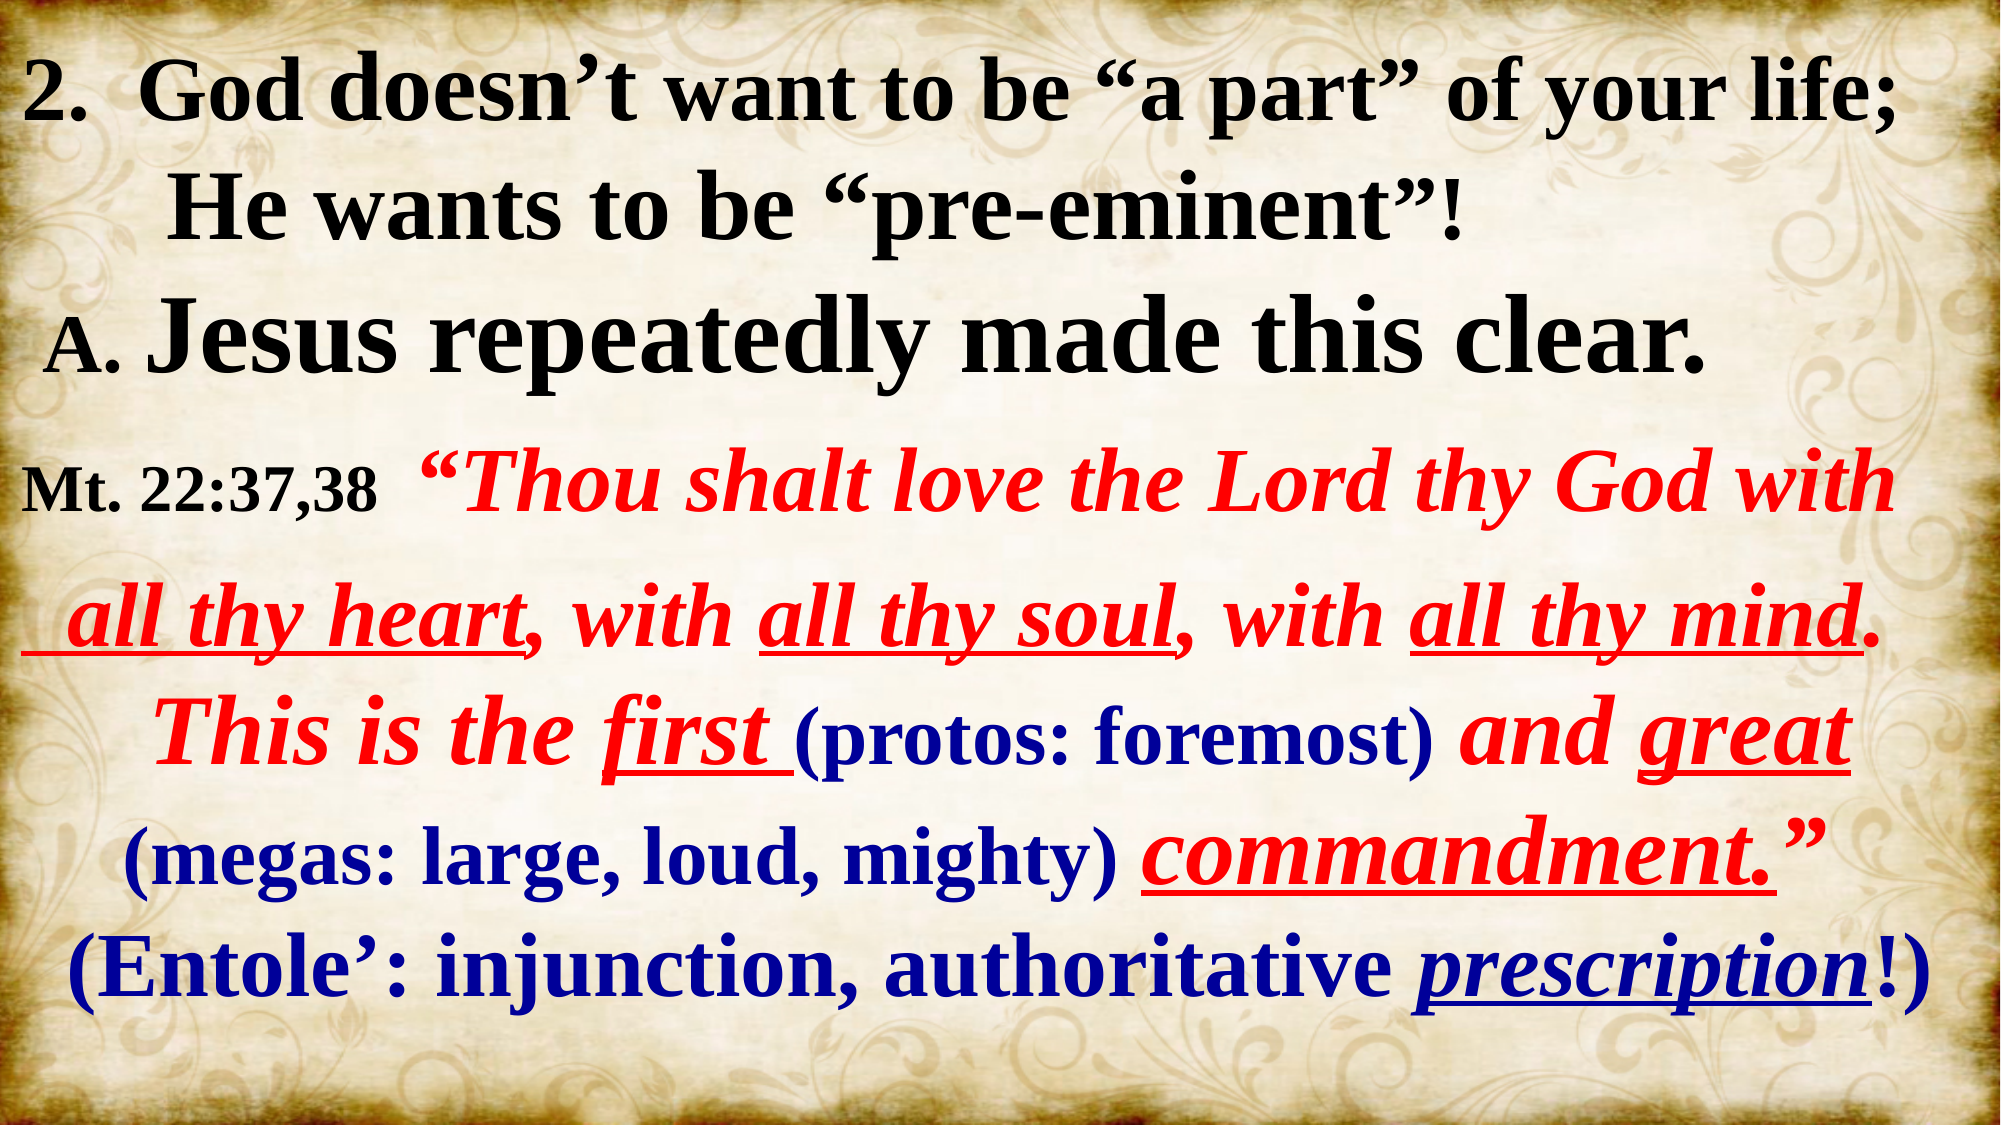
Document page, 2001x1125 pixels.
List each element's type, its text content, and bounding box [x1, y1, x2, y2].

list 2. God doesn’t want to be “a part” of your life; He wants to be “pre-eminent”! A. Jesus repeatedly made this clear. Mt. 22:37,38 “Thou shalt love the Lord thy God with all thy heart, with all thy soul, with all thy mind. This is the first (protos: foremost) and great (megas: large, loud, mighty) commandment.” (Entole’: injunction, authoritative prescription!) [6, 12, 1994, 1125]
picture [0, 0, 2001, 1125]
